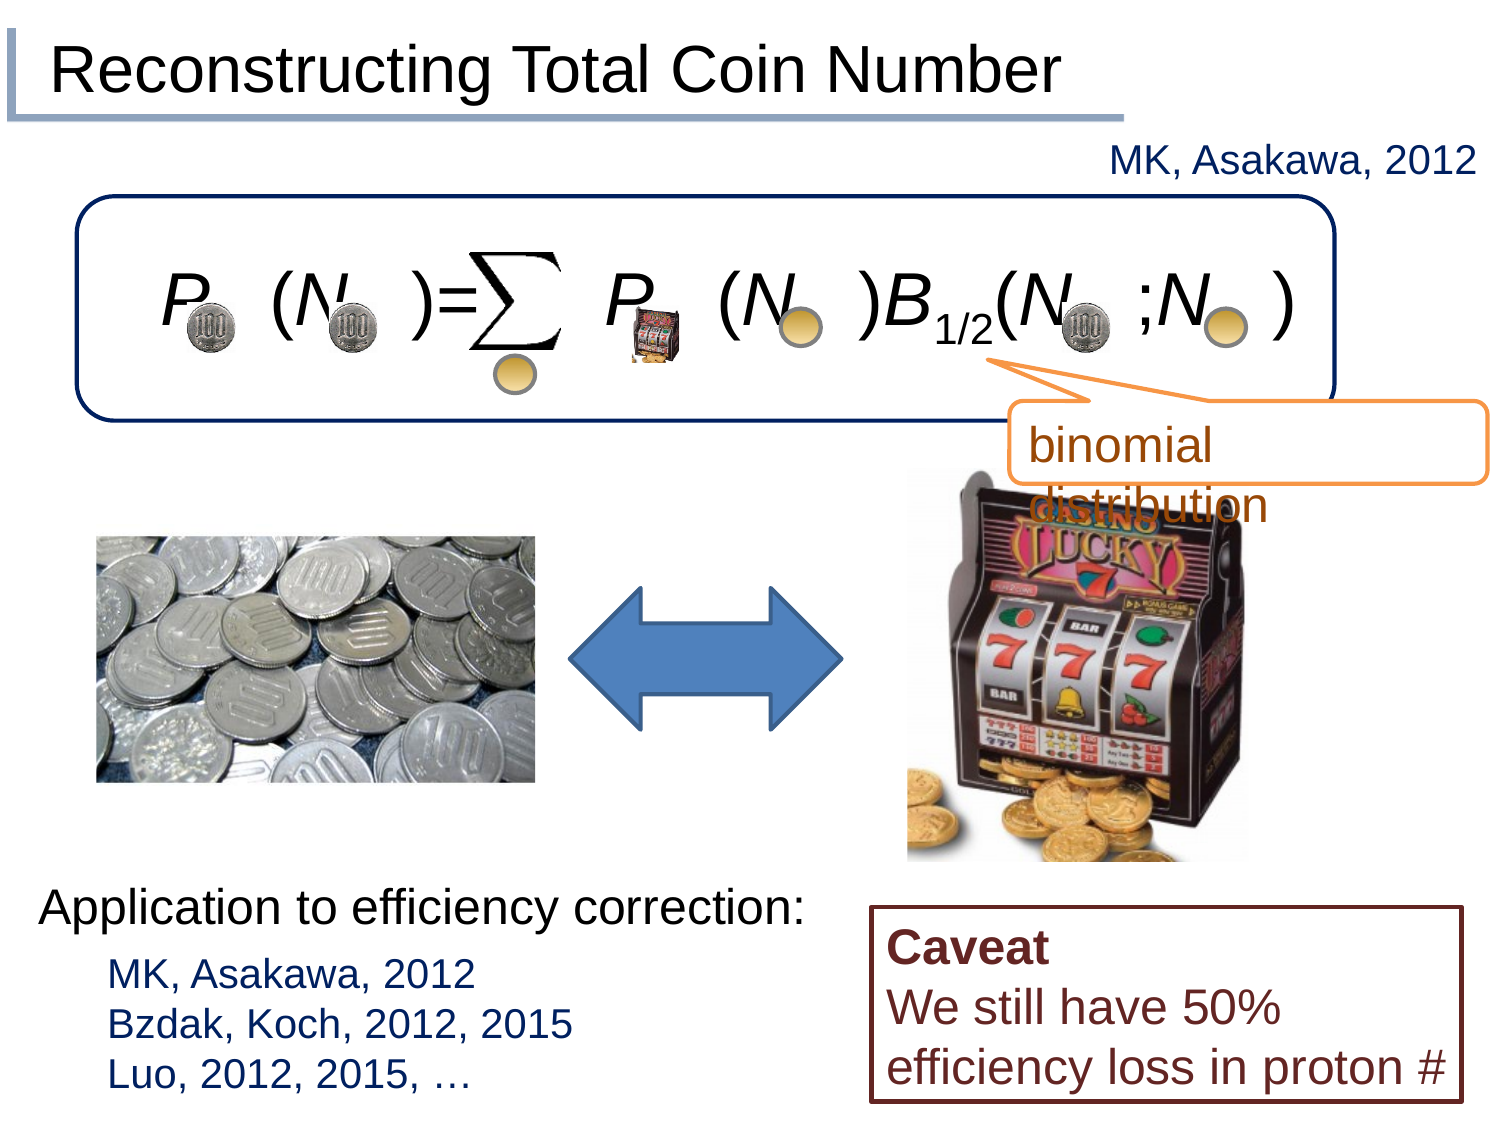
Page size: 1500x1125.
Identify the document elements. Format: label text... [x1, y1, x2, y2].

picture [186, 302, 236, 354]
picture [631, 305, 680, 363]
text_box [74, 194, 1337, 423]
text_box [1203, 306, 1249, 349]
picture [907, 467, 1249, 862]
picture [95, 524, 536, 794]
picture [469, 252, 562, 350]
text_box [567, 586, 844, 732]
text_box MK, Asakawa, 2012 [1094, 125, 1493, 191]
title Reconstructing Total Coin Number [15, 17, 1134, 115]
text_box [19, 866, 1465, 1107]
text_box [778, 306, 823, 349]
picture [1061, 302, 1111, 354]
text_box binomial distribution [985, 357, 1490, 486]
text_box [492, 358, 538, 396]
picture [328, 302, 378, 354]
